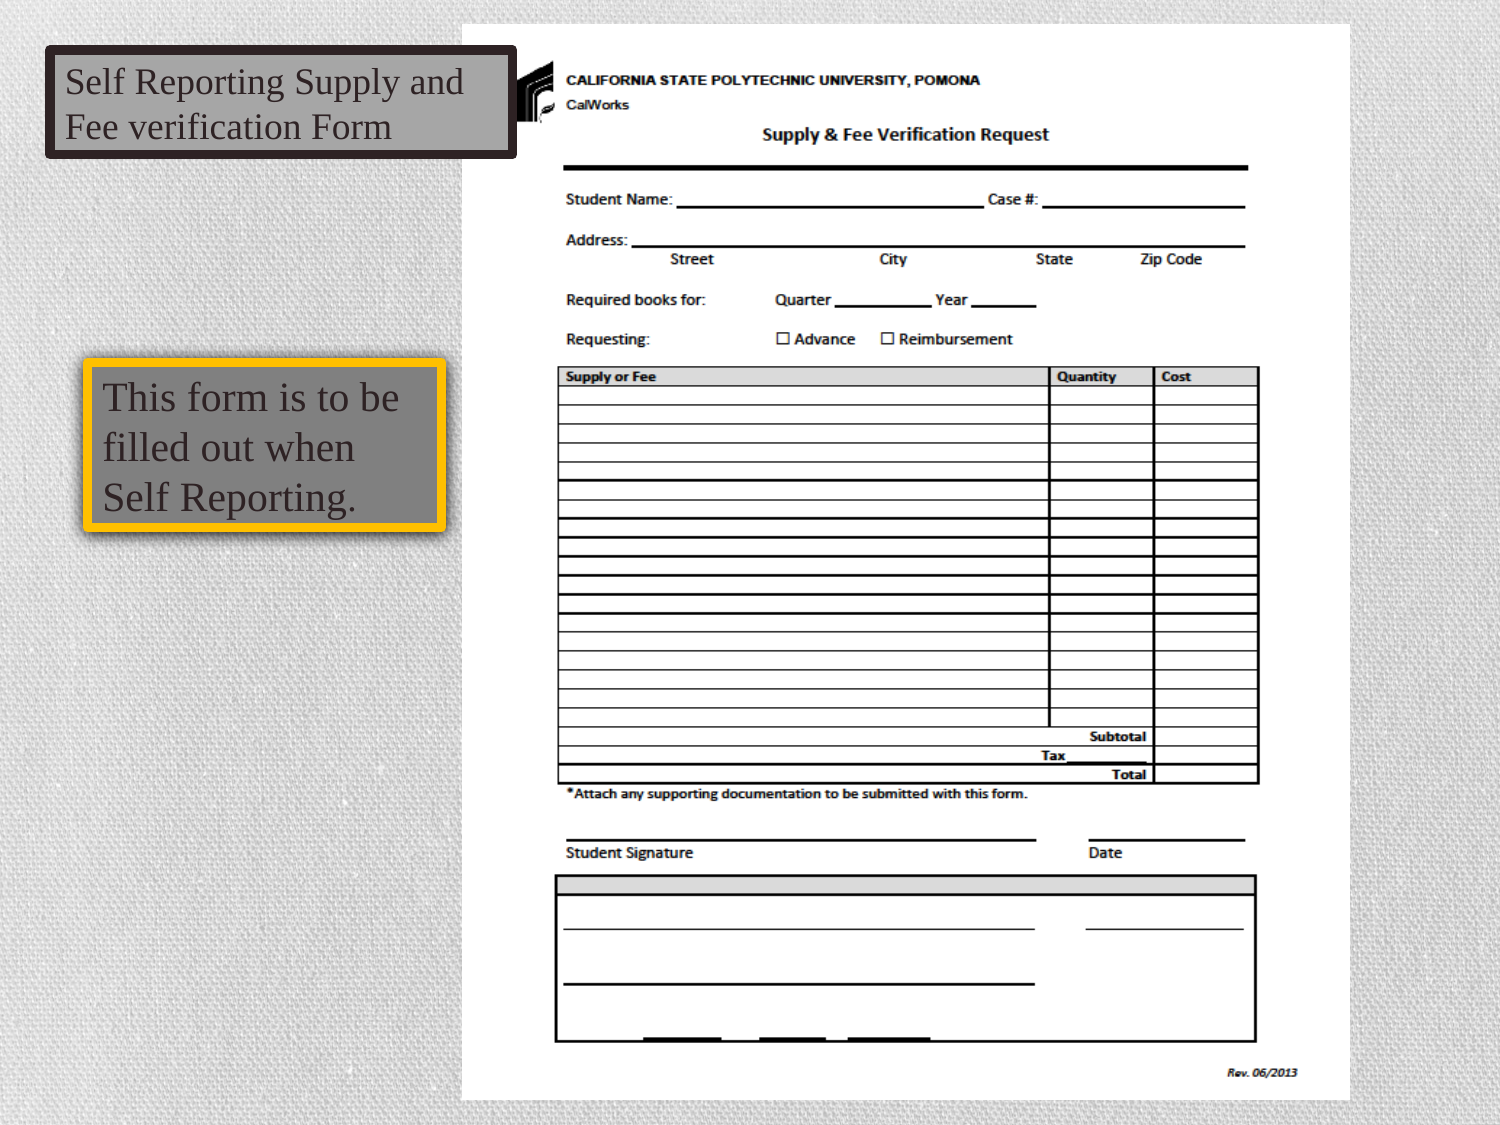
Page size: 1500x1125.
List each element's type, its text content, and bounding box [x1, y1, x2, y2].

text_box Self Reporting Supply and Fee verification Form [49, 49, 460, 155]
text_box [462, 24, 1351, 1101]
text_box This form is to be filled out when Self Reporting. [87, 362, 442, 528]
